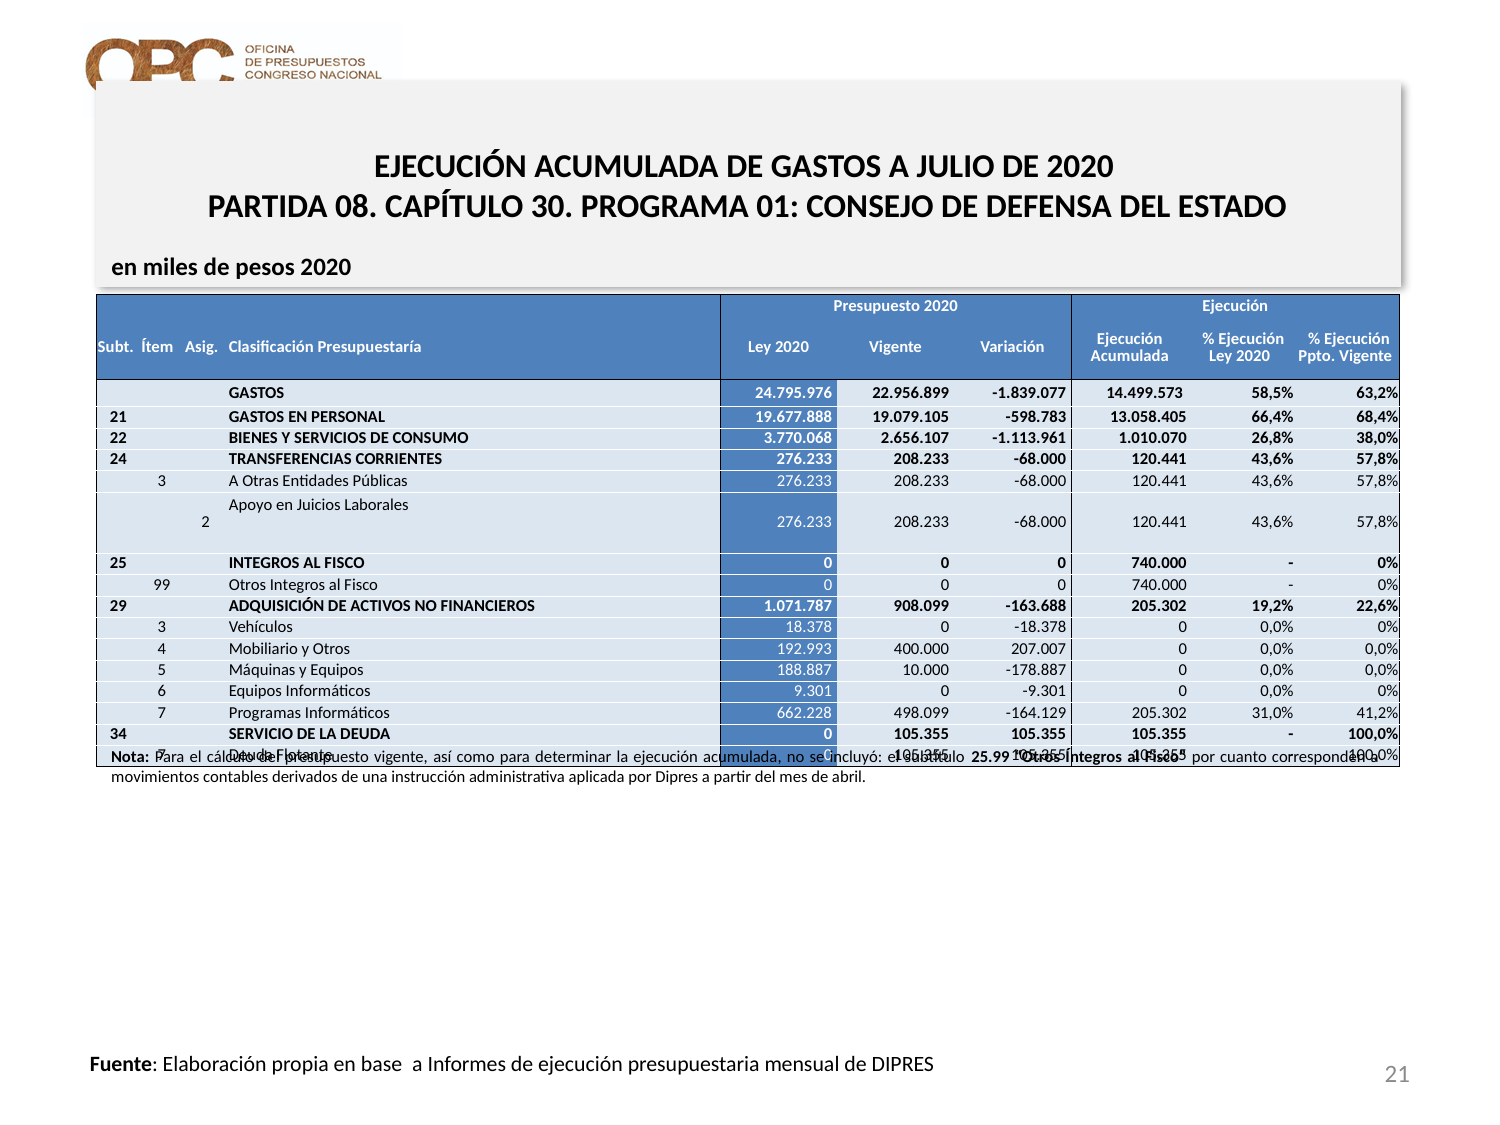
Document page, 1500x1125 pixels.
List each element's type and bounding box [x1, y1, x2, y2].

table_cell [721, 604, 1071, 624]
table_cell [721, 315, 1071, 379]
text_box [96, 243, 1371, 285]
table_cell [97, 380, 720, 406]
table_cell [1072, 407, 1399, 427]
table_cell [721, 729, 1071, 738]
table_cell [97, 315, 720, 379]
table_cell [97, 563, 720, 582]
table_cell [721, 428, 1071, 448]
table_cell [97, 449, 720, 468]
title [96, 81, 1400, 286]
table_cell [721, 490, 1071, 541]
table_cell [1072, 687, 1399, 707]
table_cell [97, 428, 720, 448]
slide_number [1074, 1042, 1425, 1103]
table_cell [721, 625, 1071, 645]
table_cell [97, 646, 720, 665]
table_cell [721, 583, 1071, 603]
table_header [97, 295, 720, 315]
table_cell [1072, 449, 1399, 468]
table_cell [1072, 583, 1399, 603]
table_cell [721, 380, 1071, 406]
table_cell [97, 542, 720, 562]
table_cell [97, 666, 720, 686]
table_cell [721, 469, 1071, 489]
table_cell [1072, 469, 1399, 489]
table_cell [1072, 646, 1399, 665]
table_cell [721, 563, 1071, 582]
table_header [1072, 295, 1399, 315]
table_cell [1072, 625, 1399, 645]
table_cell [1072, 315, 1399, 379]
table_cell [721, 708, 1071, 728]
table_cell [721, 407, 1071, 427]
table_cell [1072, 604, 1399, 624]
table_cell [1072, 380, 1399, 406]
table_cell [97, 604, 720, 624]
table_cell [1072, 428, 1399, 448]
table_cell [97, 708, 720, 728]
table_cell [721, 449, 1071, 468]
table_cell [1072, 708, 1399, 728]
table_cell [721, 687, 1071, 707]
table_cell [721, 646, 1071, 665]
table_cell [1072, 542, 1399, 562]
table_cell [97, 687, 720, 707]
table_header [721, 295, 1071, 315]
table_cell [97, 729, 720, 738]
picture [82, 22, 403, 118]
table_cell [1072, 666, 1399, 686]
table_cell [721, 666, 1071, 686]
table_cell [97, 407, 720, 427]
table_cell [1072, 490, 1399, 541]
table_cell [1072, 563, 1399, 582]
table_cell [721, 542, 1071, 562]
table_cell [97, 625, 720, 645]
table_cell [97, 469, 720, 489]
table_cell [97, 490, 720, 541]
table_cell [97, 583, 720, 603]
text_box [96, 738, 1394, 801]
table_cell [1072, 729, 1399, 749]
